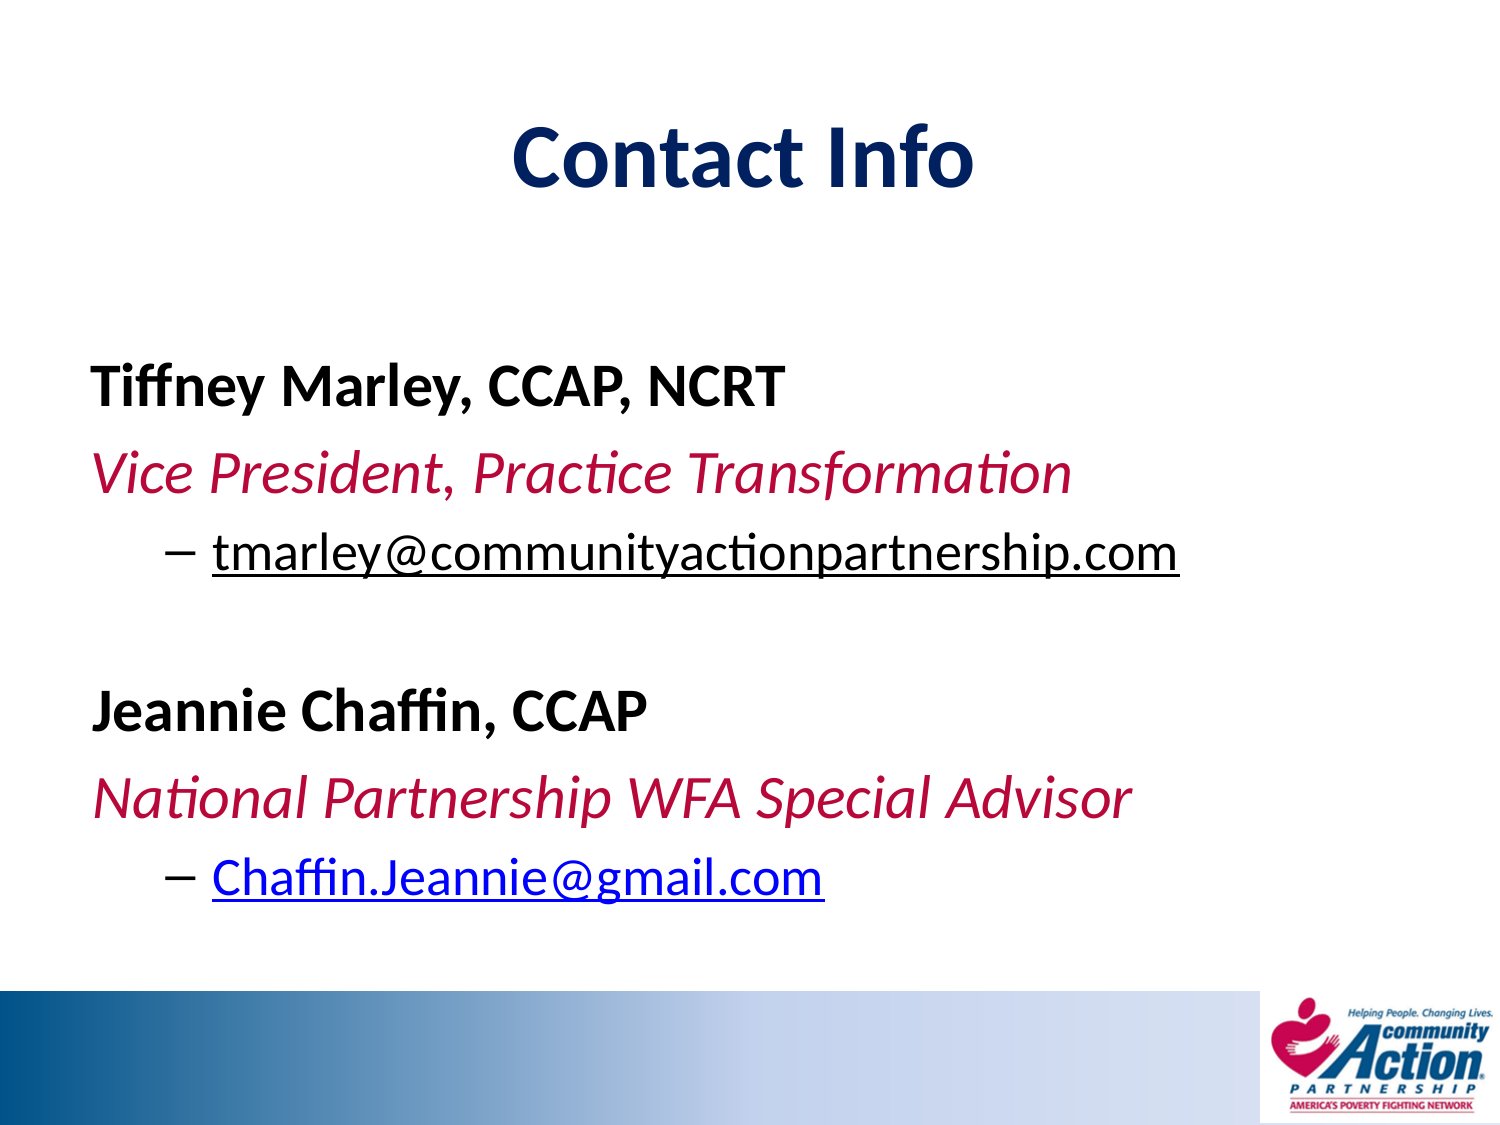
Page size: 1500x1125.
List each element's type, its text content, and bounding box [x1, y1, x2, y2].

title Contact Info [69, 57, 1420, 245]
list Tiffney Marley, CCAP, NCRT Vice President, Practice Transformation tmarley@communityactionpartnership.com Jeannie Chaffin, CCAP National Partnership WFA Special Advisor Chaffin.Jeannie@gmail.com [75, 249, 1425, 993]
picture [0, 988, 1500, 1125]
